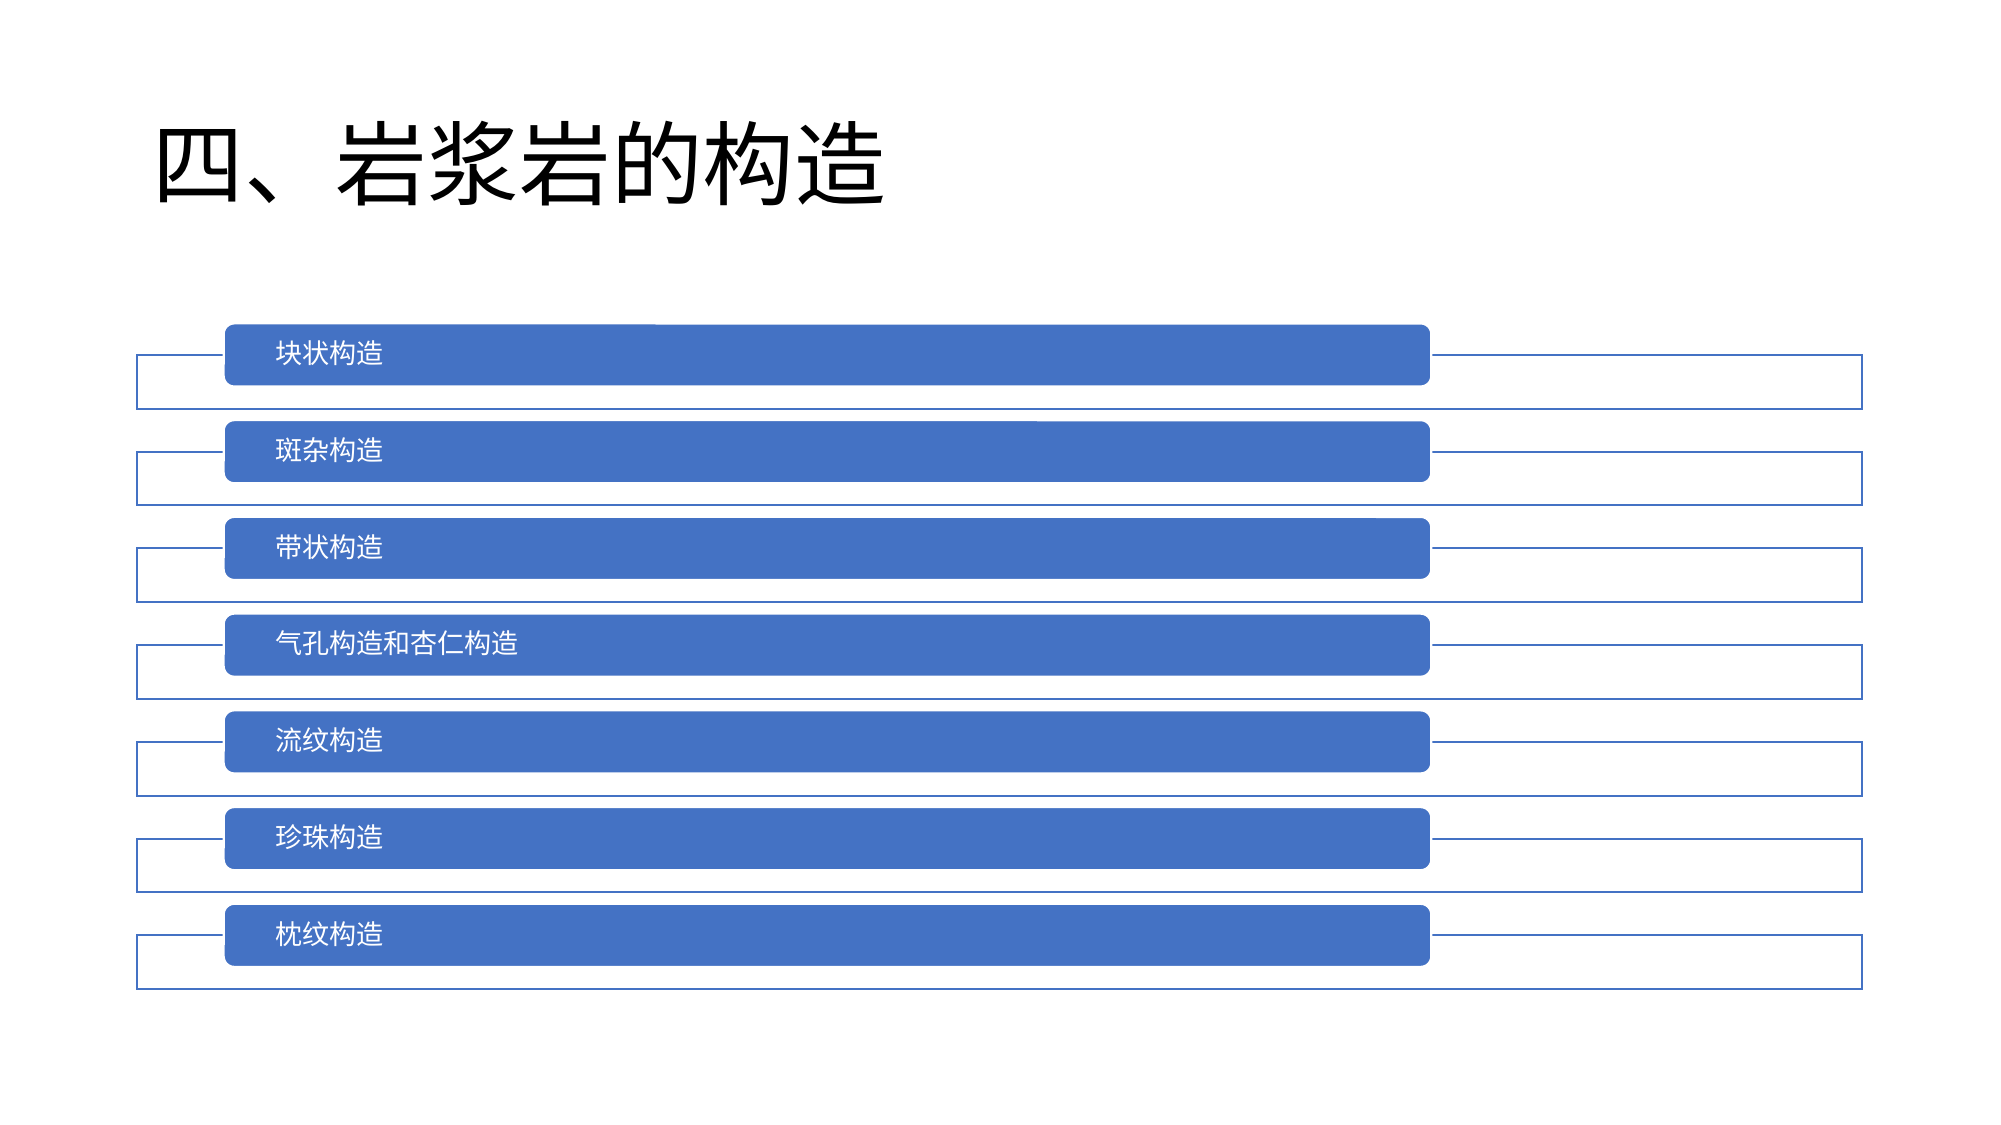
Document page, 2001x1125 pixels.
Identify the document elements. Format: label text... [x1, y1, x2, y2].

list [137, 299, 1863, 1014]
title 四、岩浆岩的构造 [137, 59, 1863, 278]
